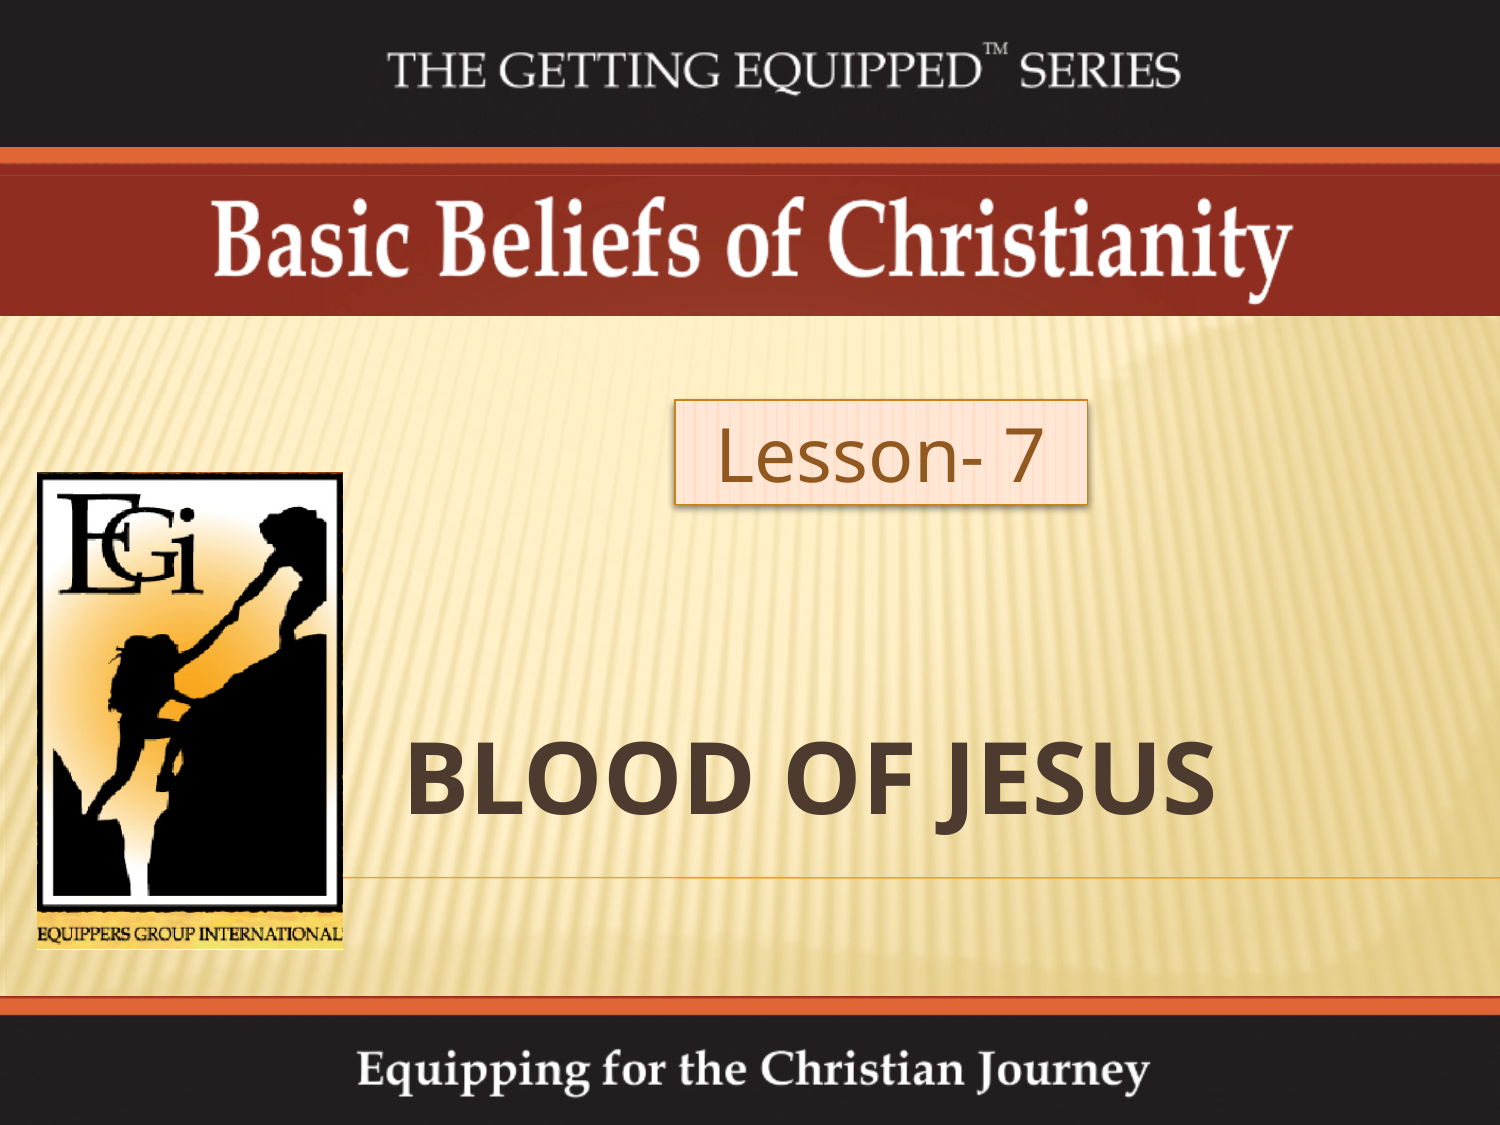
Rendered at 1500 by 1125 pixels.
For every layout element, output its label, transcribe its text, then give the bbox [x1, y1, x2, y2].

picture [0, 147, 1500, 317]
title Blood of Jesus [387, 587, 1400, 849]
picture [0, 993, 1500, 1125]
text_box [0, 0, 1500, 146]
text_box Lesson- 7 [674, 399, 1088, 505]
picture [37, 472, 343, 951]
